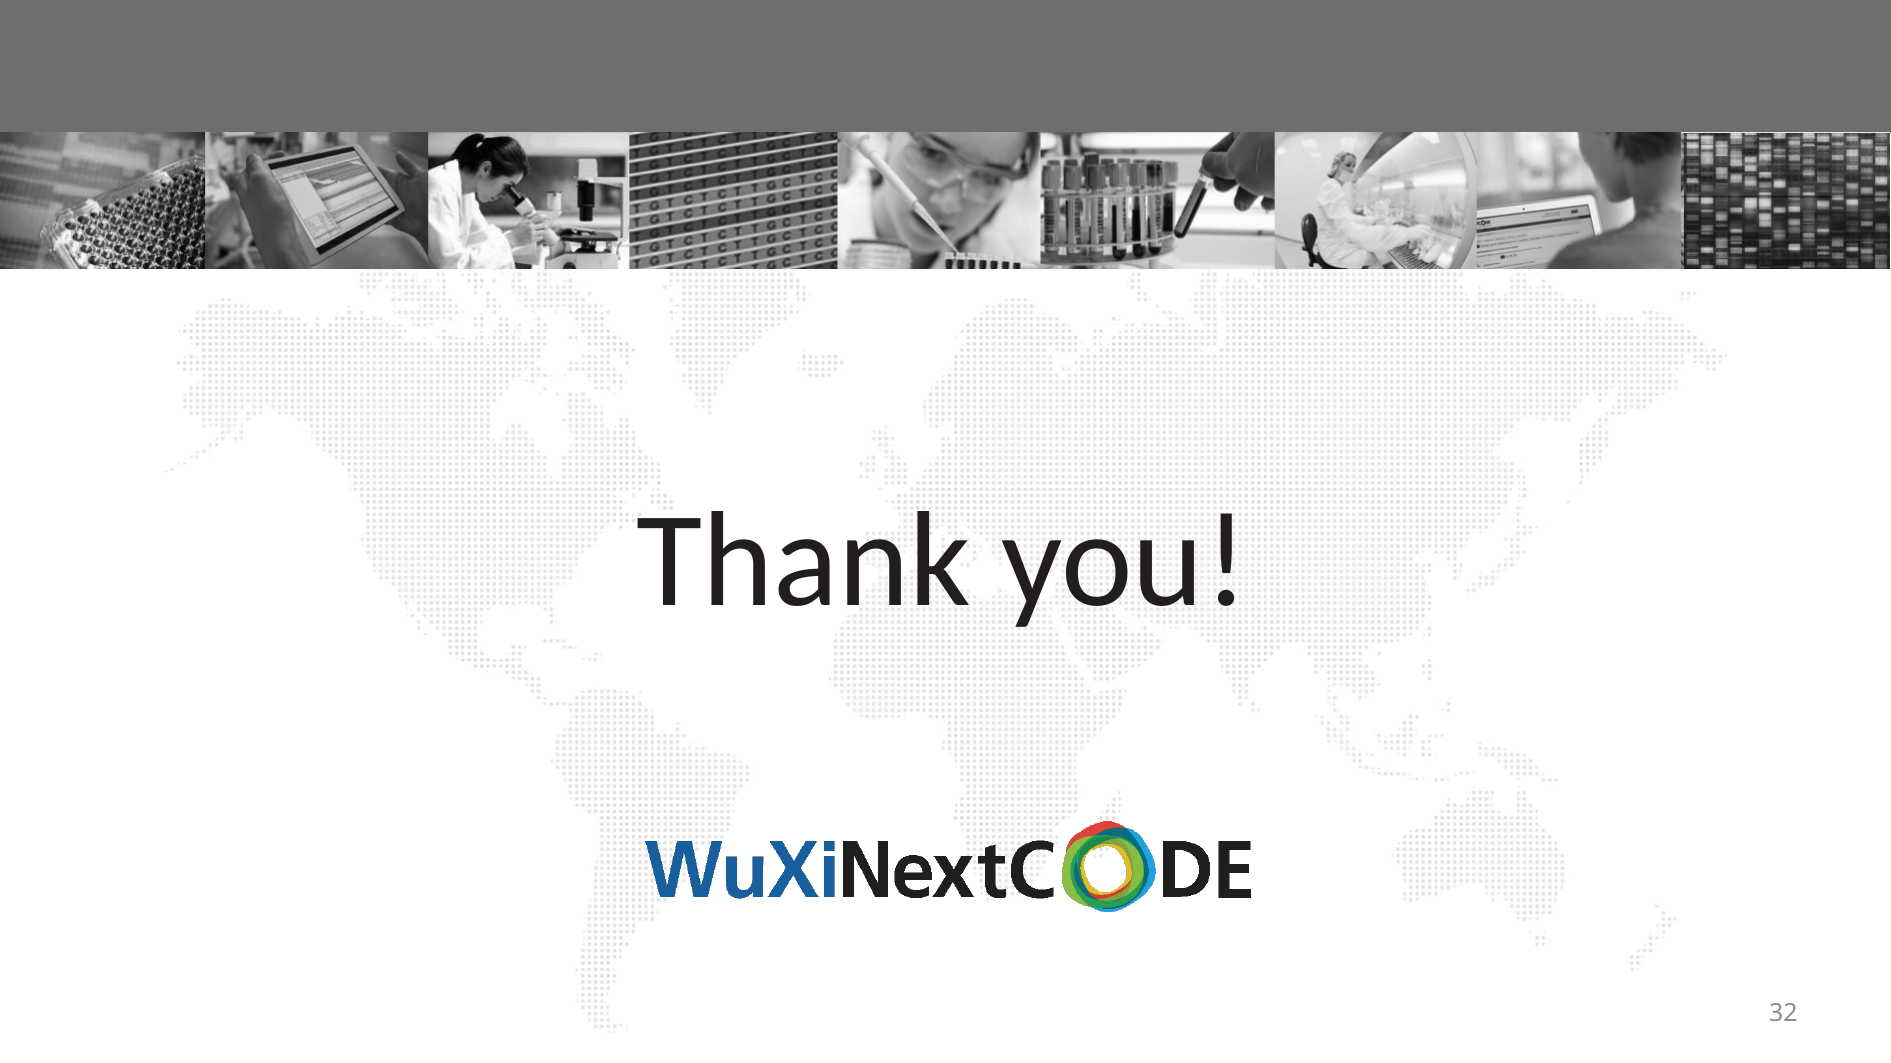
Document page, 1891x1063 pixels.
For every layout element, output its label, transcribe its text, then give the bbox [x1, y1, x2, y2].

picture [163, 670, 1727, 1037]
list Thank you! [90, 462, 1796, 670]
picture [0, 132, 1890, 462]
slide_number 32 [1371, 985, 1813, 1042]
